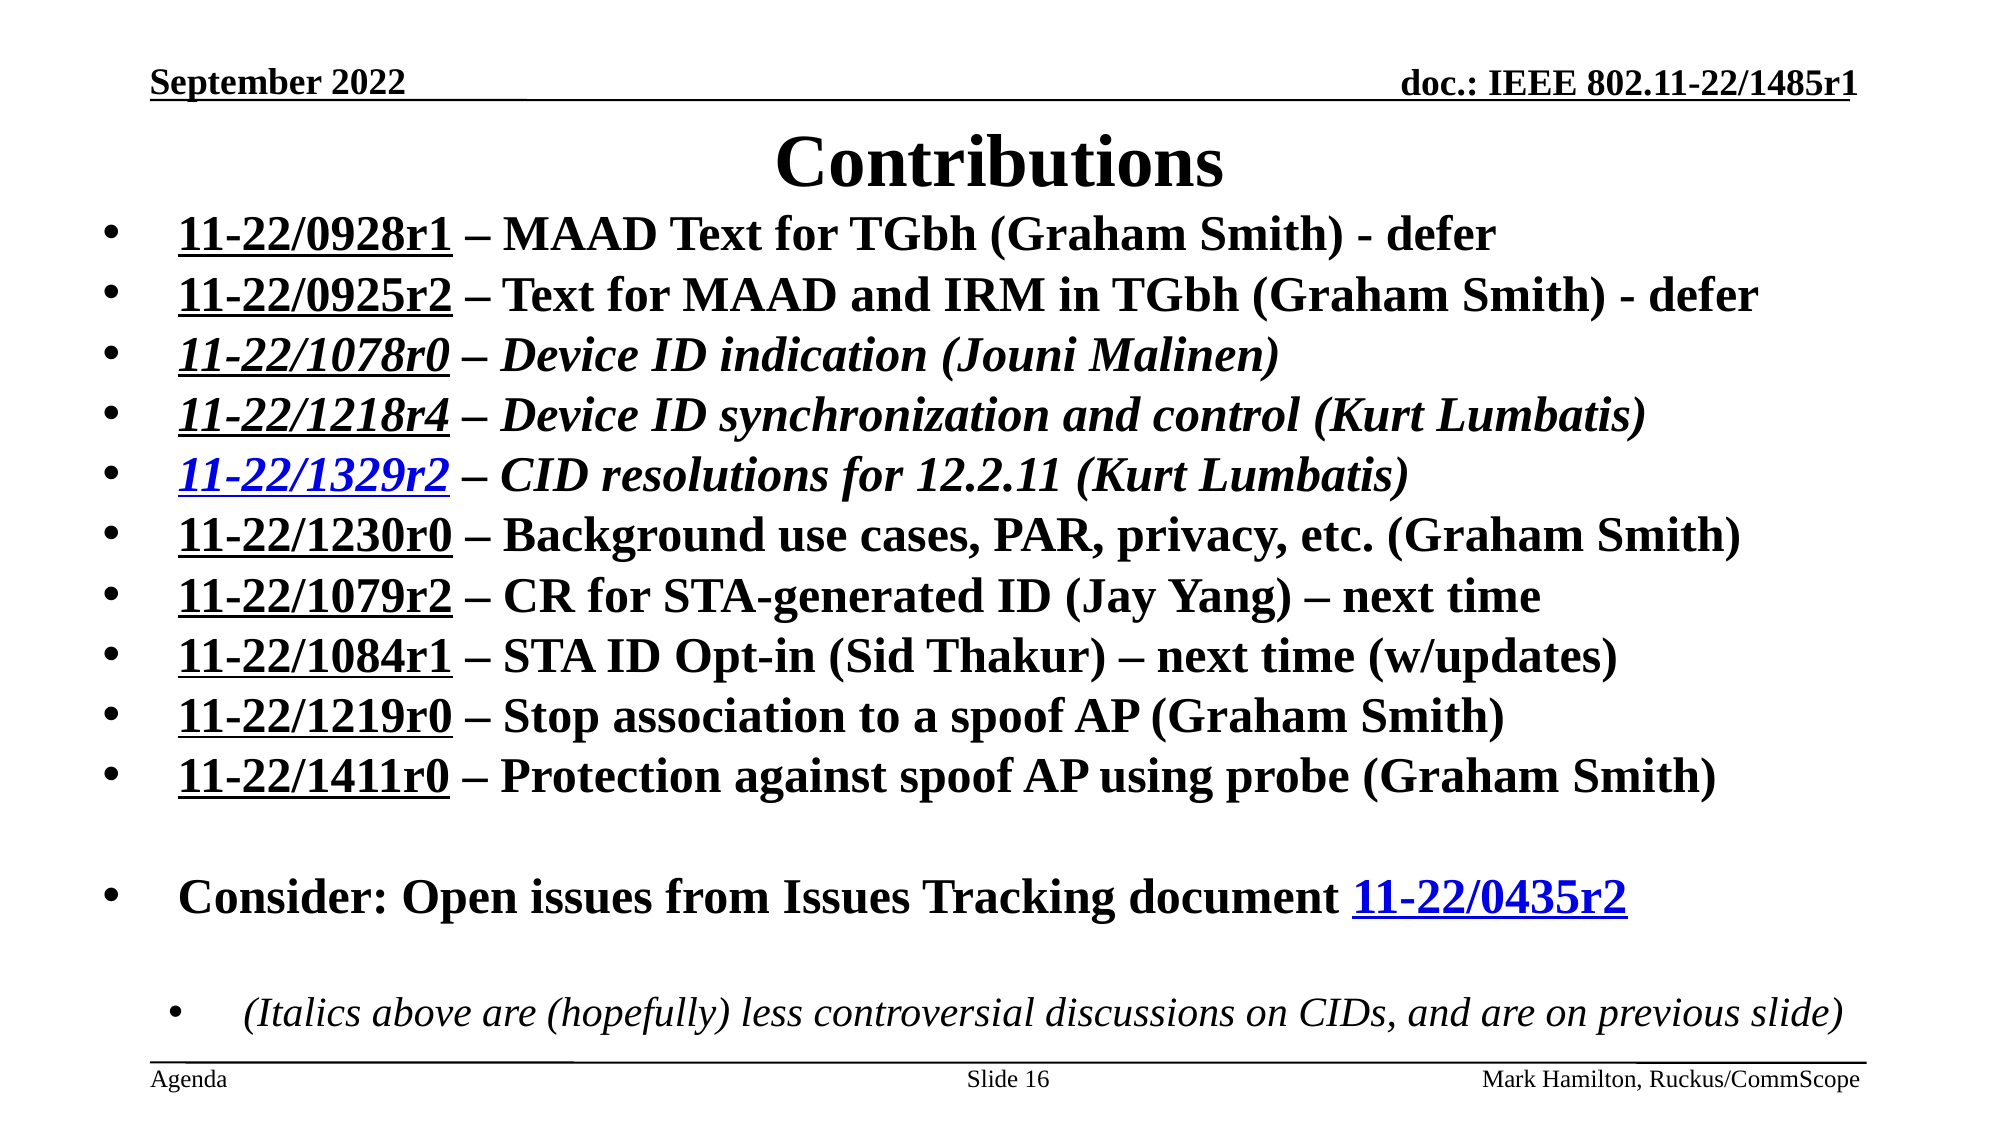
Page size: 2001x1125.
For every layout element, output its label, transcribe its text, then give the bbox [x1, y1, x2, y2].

list 11-22/0928r1 – MAAD Text for TGbh (Graham Smith) - defer 11-22/0925r2 – Text for MAAD and IRM in TGbh (Graham Smith) - defer 11-22/1078r0 – Device ID indication (Jouni Malinen) 11-22/1218r4 – Device ID synchronization and control (Kurt Lumbatis) 11-22/1329r2 – CID resolutions for 12.2.11 (Kurt Lumbatis) 11-22/1230r0 – Background use cases, PAR, privacy, etc. (Graham Smith) 11-22/1079r2 – CR for STA-generated ID (Jay Yang) – next time 11-22/1084r1 – STA ID Opt-in (Sid Thakur) – next time (w/updates) 11-22/1219r0 – Stop association to a spoof AP (Graham Smith) 11-22/1411r0 – Protection against spoof AP using probe (Graham Smith) Consider: Open issues from Issues Tracking document 11-22/0435r2 (Italics above are (hopefully) less controversial discussions on CIDs, and are on previous slide) [87, 199, 1926, 1063]
title Contributions [149, 112, 1850, 199]
slide_number Slide 16 [950, 1061, 1067, 1123]
